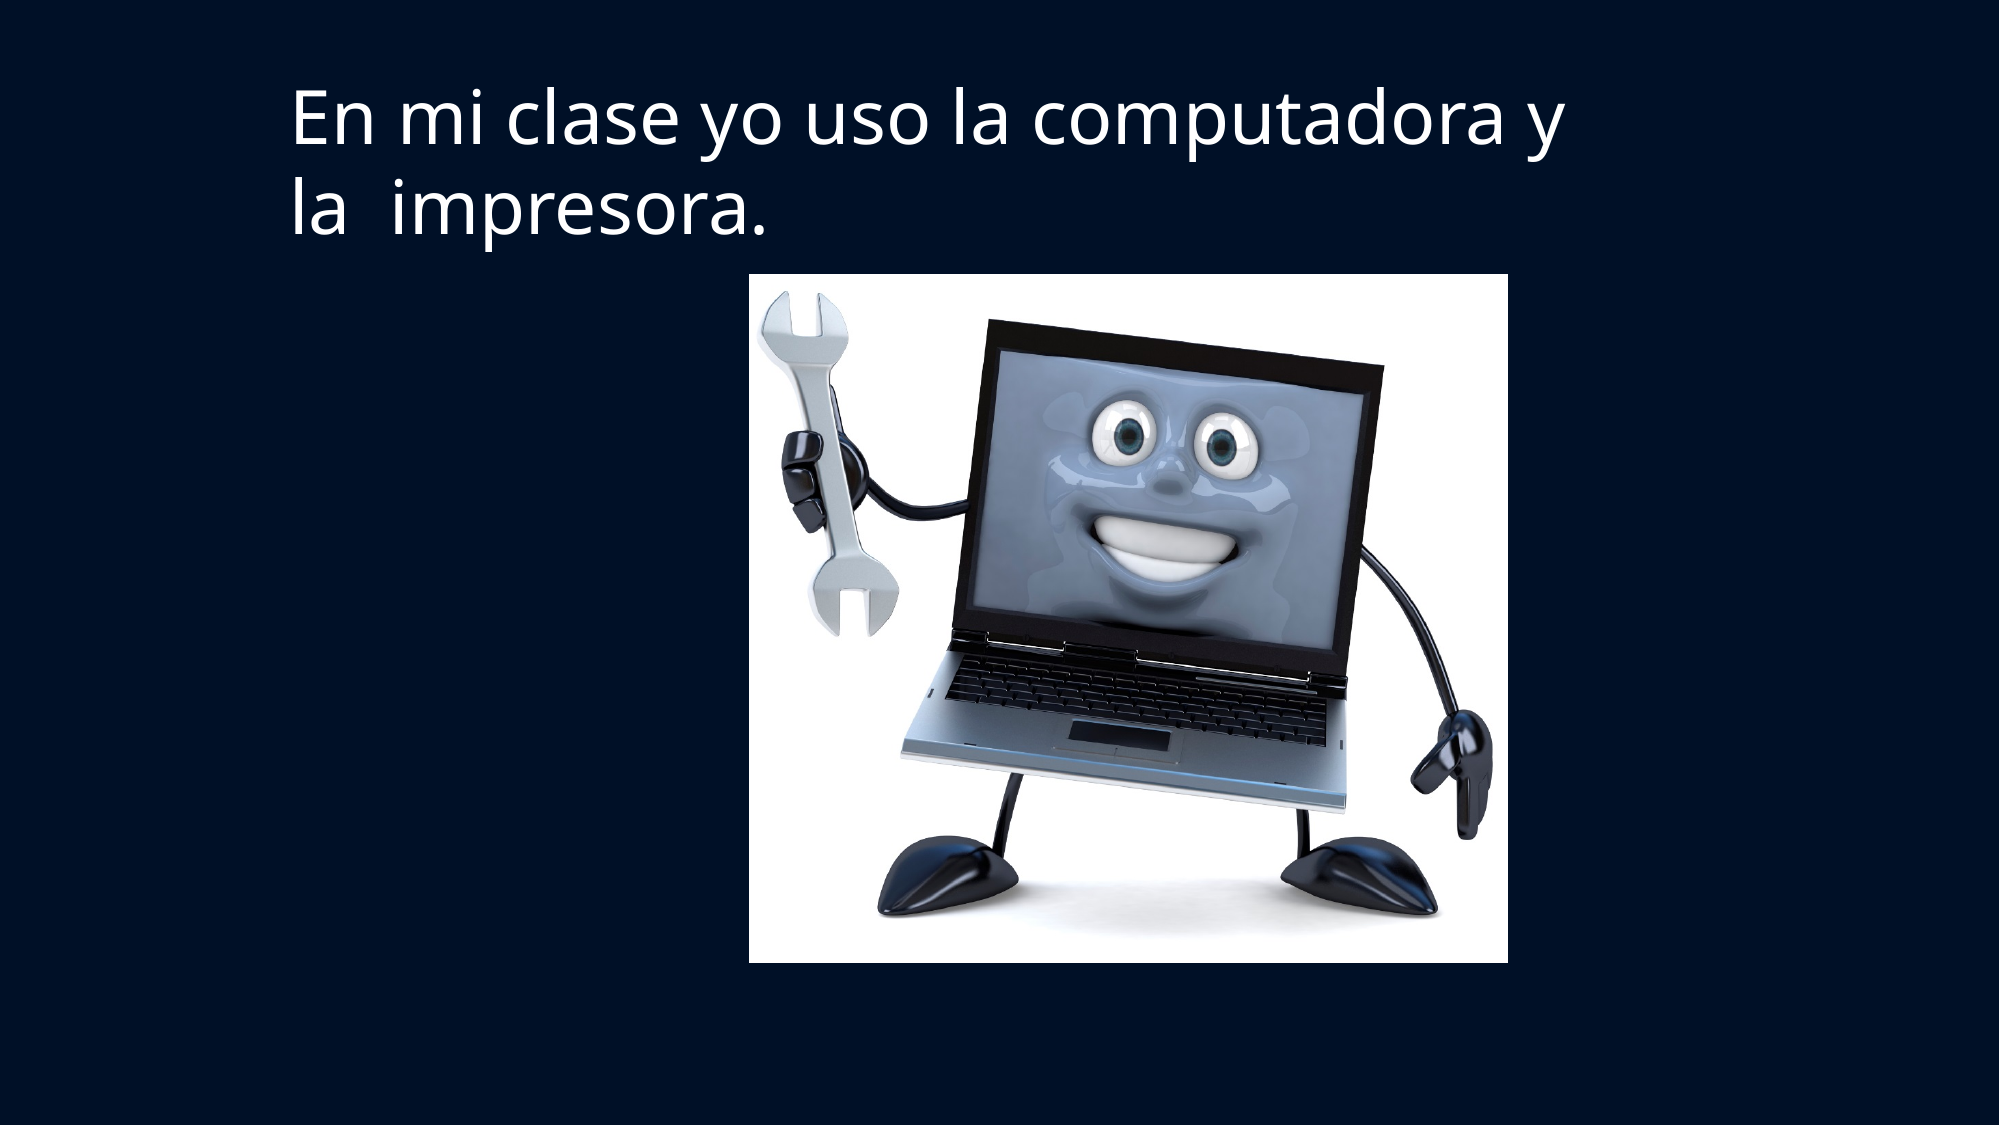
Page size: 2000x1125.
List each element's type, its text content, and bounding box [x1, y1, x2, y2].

picture [749, 274, 1508, 963]
text_box En mi clase yo uso la computadora y la impresora. [274, 62, 1588, 258]
